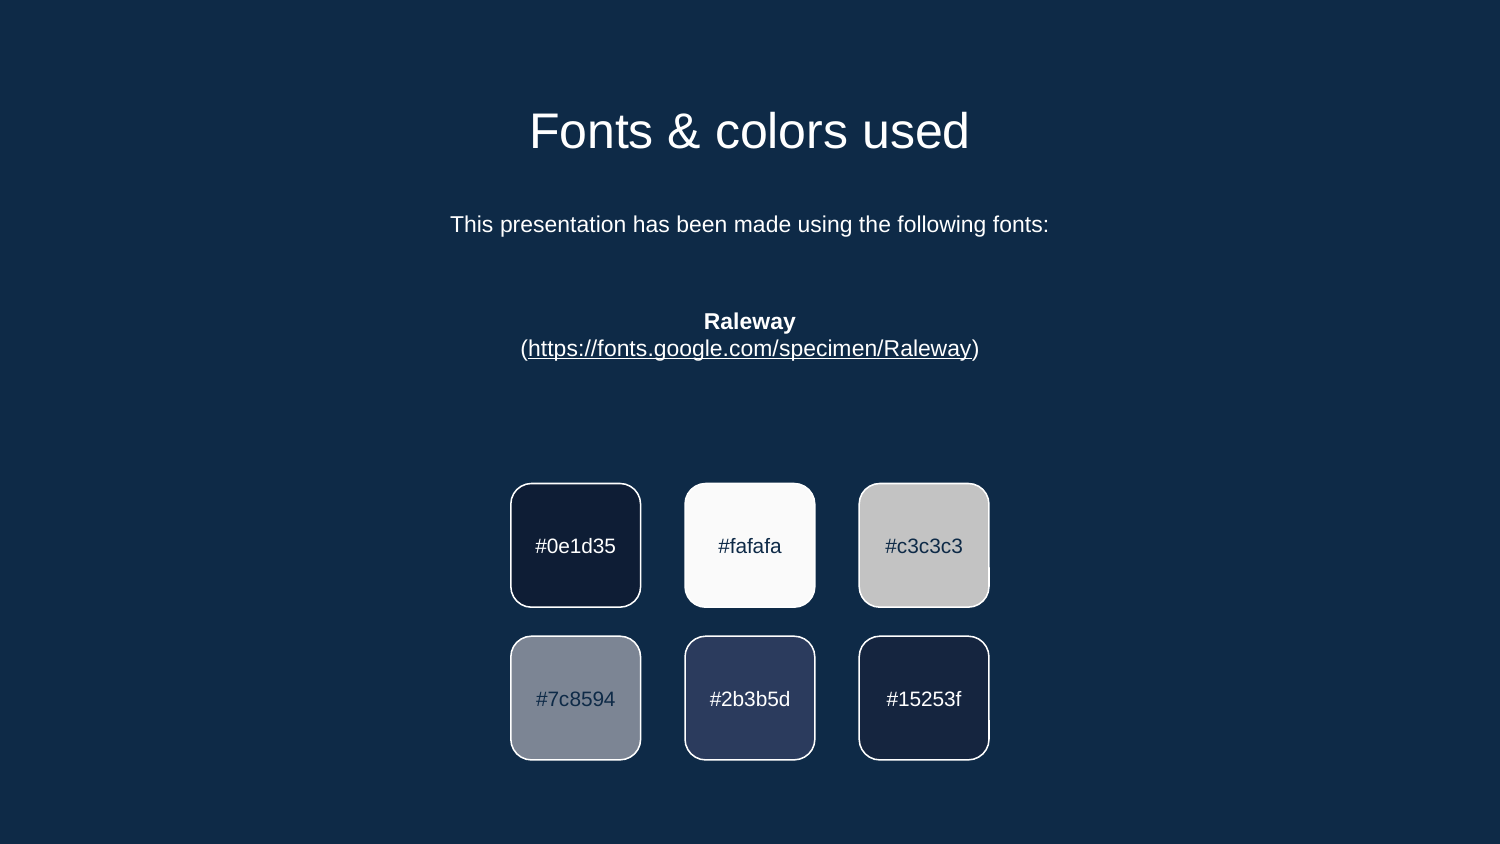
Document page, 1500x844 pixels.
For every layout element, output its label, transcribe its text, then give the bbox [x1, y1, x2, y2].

text_box [685, 483, 815, 509]
title Fonts & colors used [118, 83, 1382, 163]
text_box [510, 636, 641, 661]
text_box #0e1d35 [510, 509, 641, 582]
text_box [859, 735, 989, 760]
text_box #2b3b5d [685, 661, 815, 735]
text_box [859, 582, 989, 608]
text_box [510, 735, 641, 760]
text_box [510, 483, 641, 509]
text_box #7c8594 [510, 661, 641, 735]
text_box [685, 636, 815, 661]
text_box #c3c3c3 [859, 509, 989, 582]
text_box [859, 636, 989, 661]
text_box [685, 582, 815, 608]
text_box This presentation has been made using the following fonts: Raleway (https://fonts.google.com/specimen/Raleway) [118, 194, 1382, 436]
text_box #fafafa [685, 509, 815, 582]
text_box #15253f [859, 661, 989, 735]
text_box [685, 735, 815, 760]
text_box [510, 582, 641, 608]
text_box [859, 483, 989, 509]
